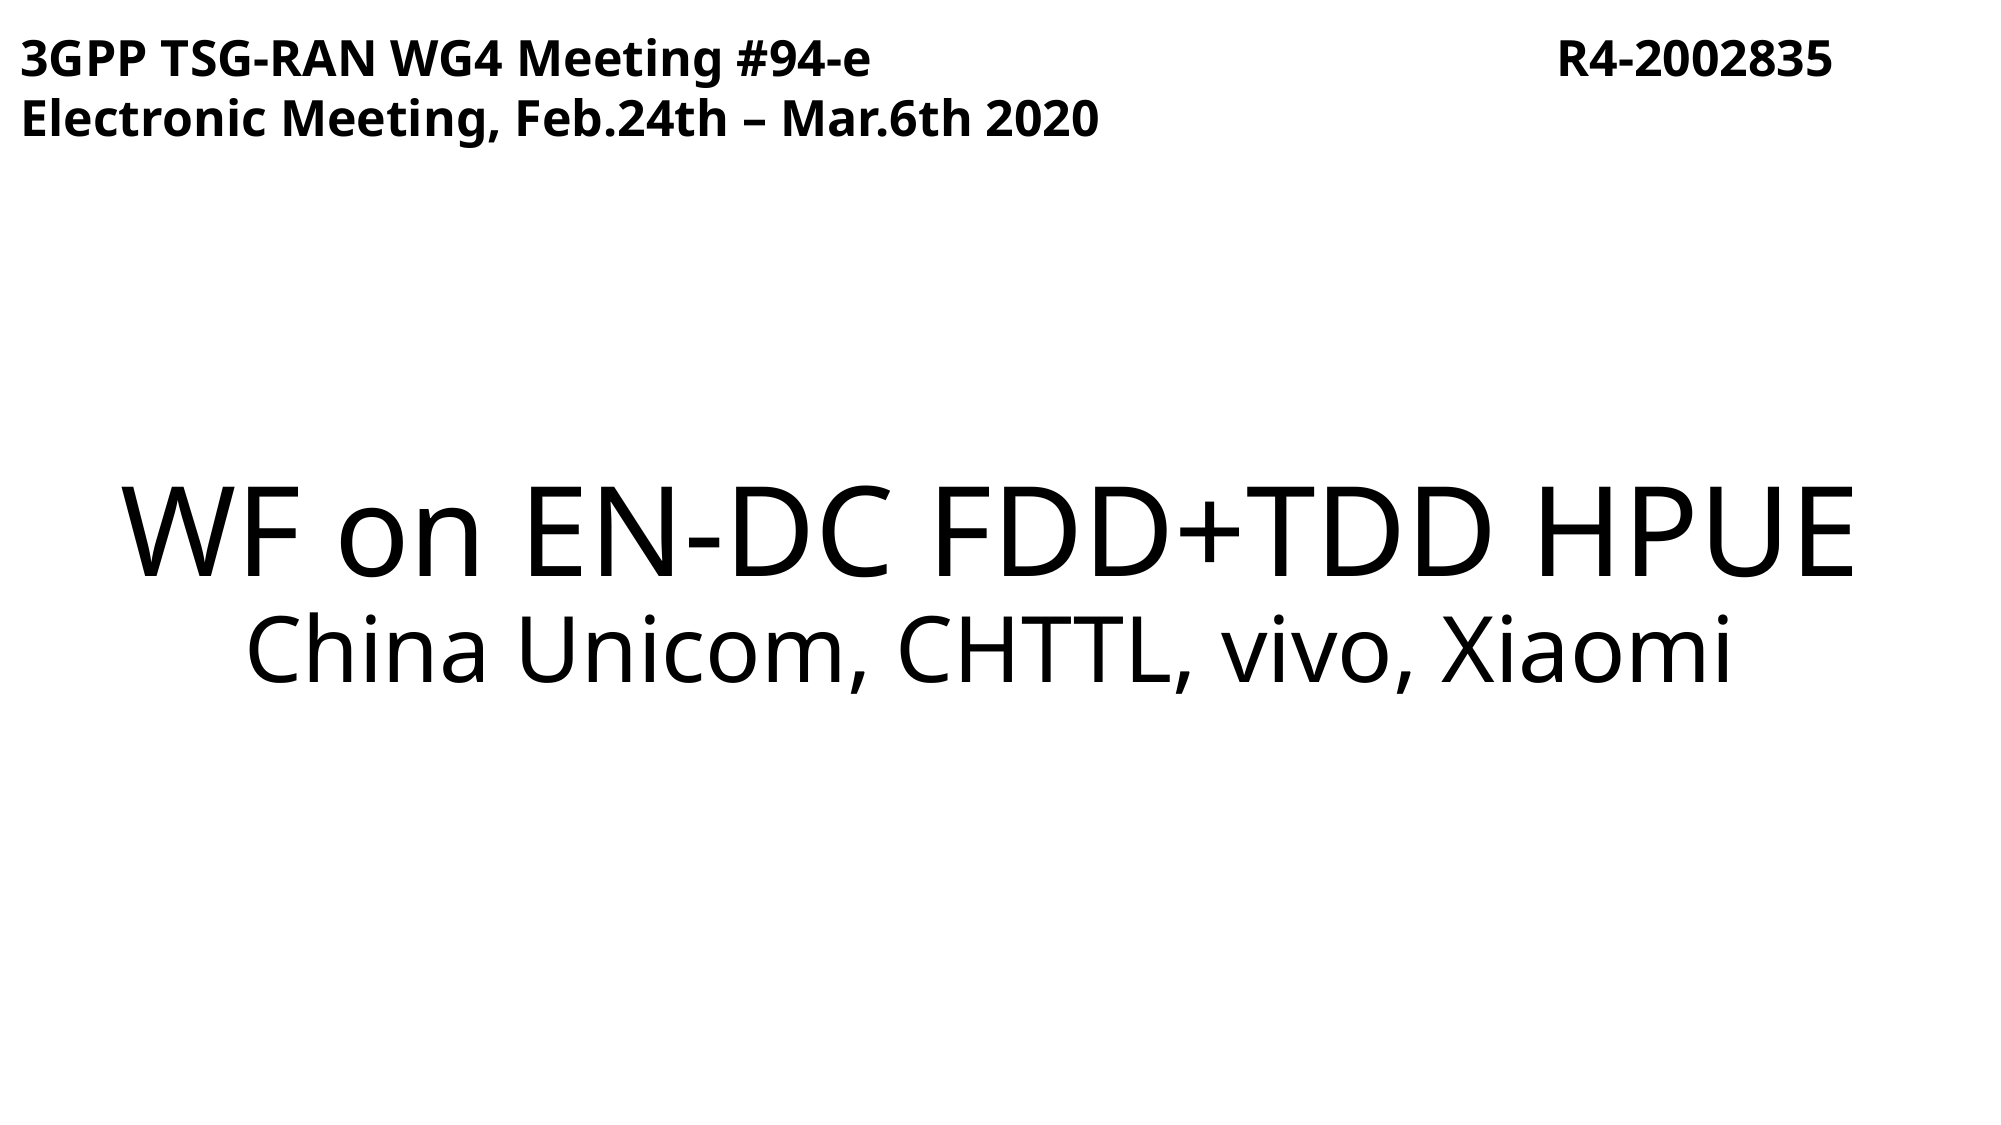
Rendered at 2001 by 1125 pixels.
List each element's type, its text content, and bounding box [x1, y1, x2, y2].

title WF on EN-DC FDD+TDD HPUE China Unicom, CHTTL, vivo, Xiaomi [100, 318, 1881, 710]
text_box 3GPP TSG-RAN WG4 Meeting #94-e R4-2002835 Electronic Meeting, Feb.24th – Mar.6th 2020 [5, 18, 1976, 154]
